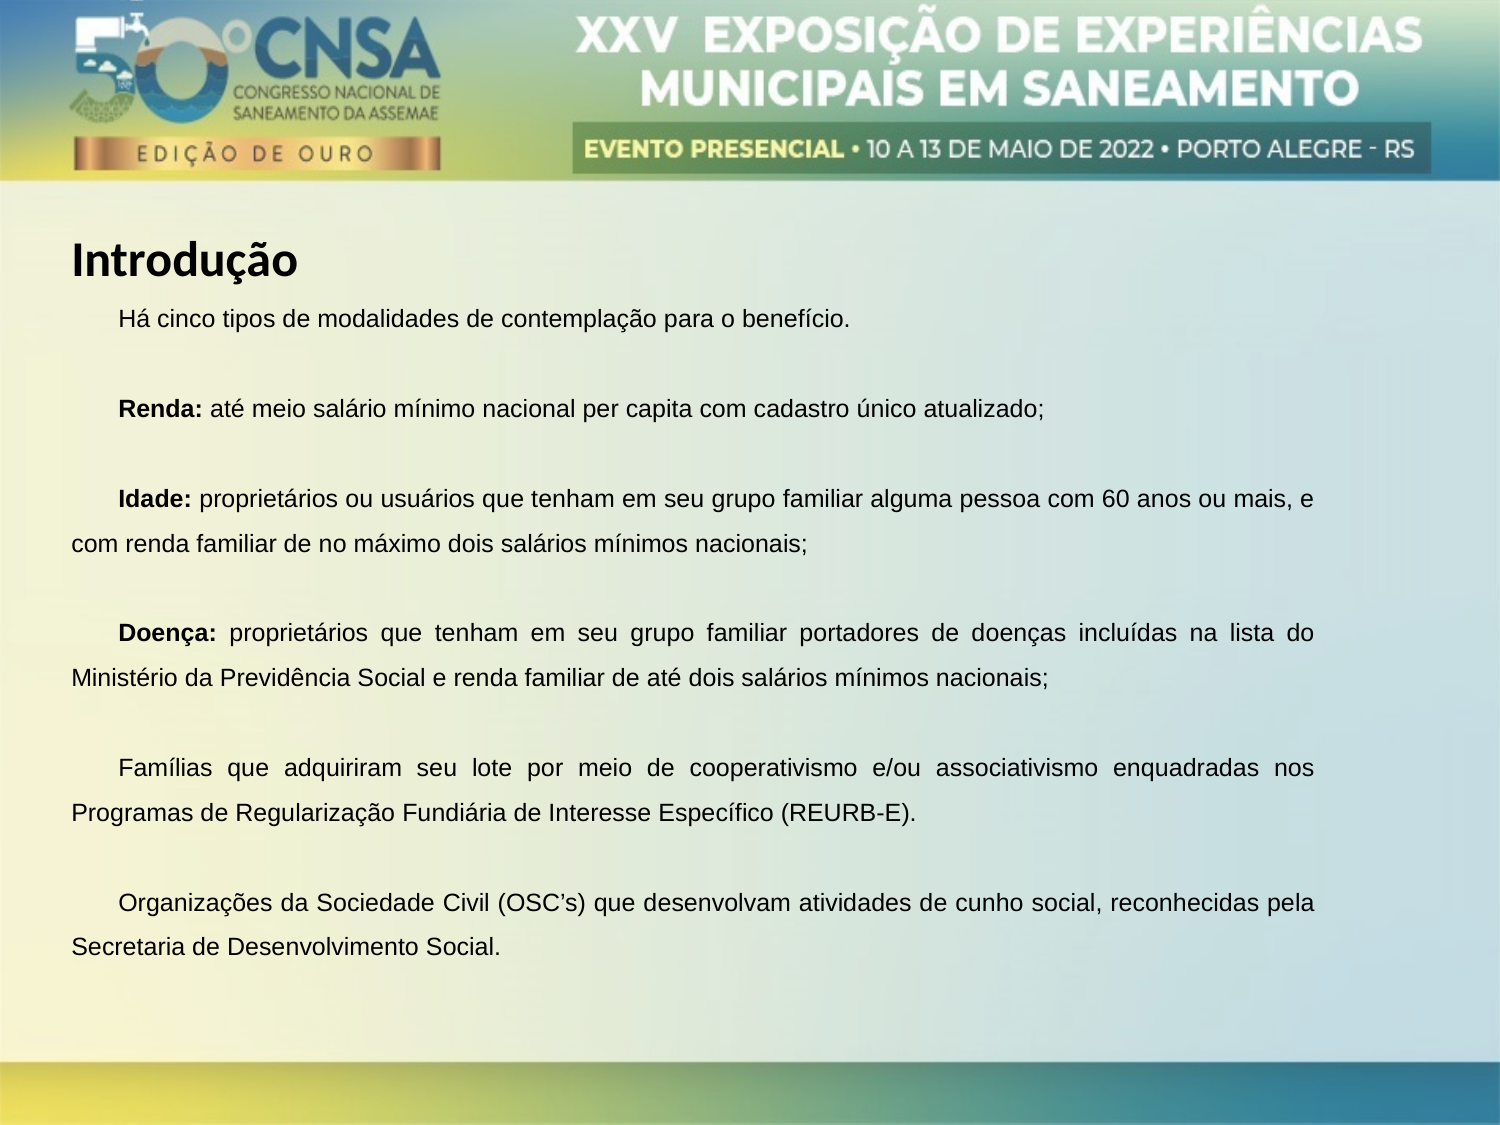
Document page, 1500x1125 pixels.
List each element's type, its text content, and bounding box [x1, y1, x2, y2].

text_box Introdução Há cinco tipos de modalidades de contemplação para o benefício. Renda: até meio salário mínimo nacional per capita com cadastro único atualizado; Idade: proprietários ou usuários que tenham em seu grupo familiar alguma pessoa com 60 anos ou mais, e com renda familiar de no máximo dois salários mínimos nacionais; Doença: proprietários que tenham em seu grupo familiar portadores de doenças incluídas na lista do Ministério da Previdência Social e renda familiar de até dois salários mínimos nacionais; Famílias que adquiriram seu lote por meio de cooperativismo e/ou associativismo enquadradas nos Programas de Regularização Fundiária de Interesse Específico (REURB-E). Organizações da Sociedade Civil (OSC’s) que desenvolvam atividades de cunho social, reconhecidas pela Secretaria de Desenvolvimento Social. . [56, 226, 1332, 1006]
